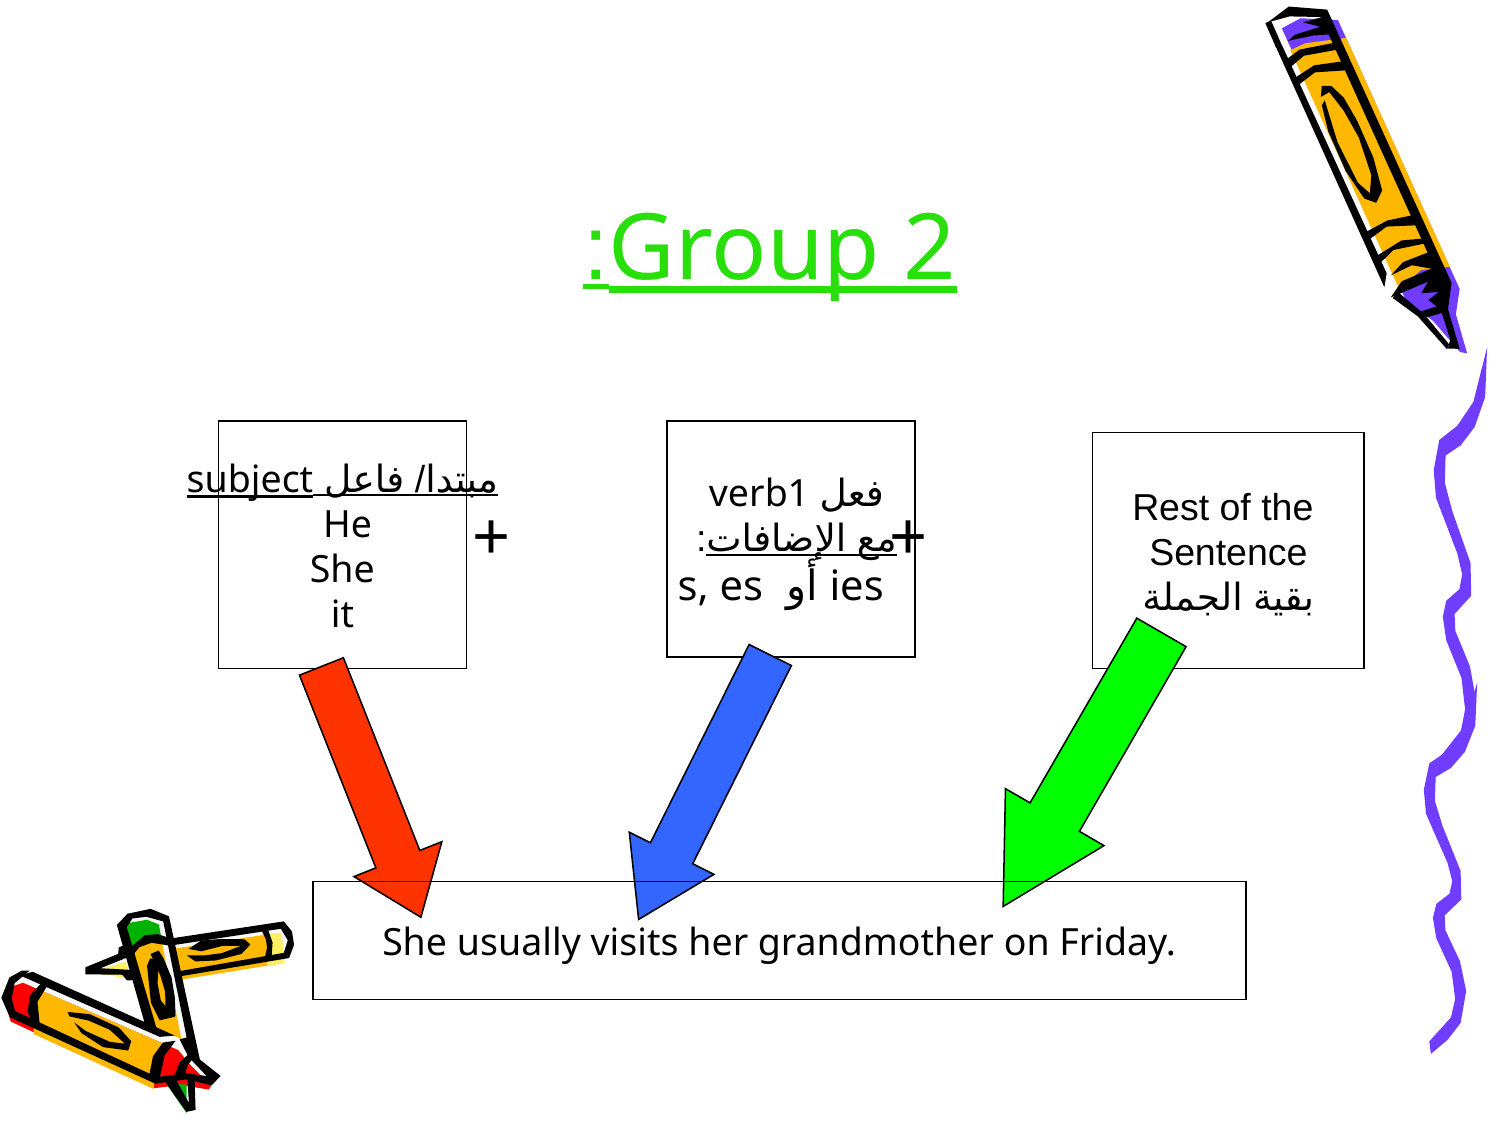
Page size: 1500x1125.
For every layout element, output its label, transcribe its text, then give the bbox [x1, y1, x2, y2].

text_box [299, 657, 442, 881]
text_box [629, 644, 792, 881]
text_box فعل verb1 مع الإضافات: ies أو s, es [667, 420, 916, 657]
title Group 2: [206, 42, 1334, 299]
text_box She usually visits her grandmother on Friday. [312, 881, 1247, 1000]
text_box مبتدا/ فاعل subject He She it [218, 420, 467, 669]
list + + [112, 299, 1375, 900]
text_box [1003, 618, 1187, 881]
text_box Rest of the Sentence بقية الجملة [1092, 432, 1364, 669]
